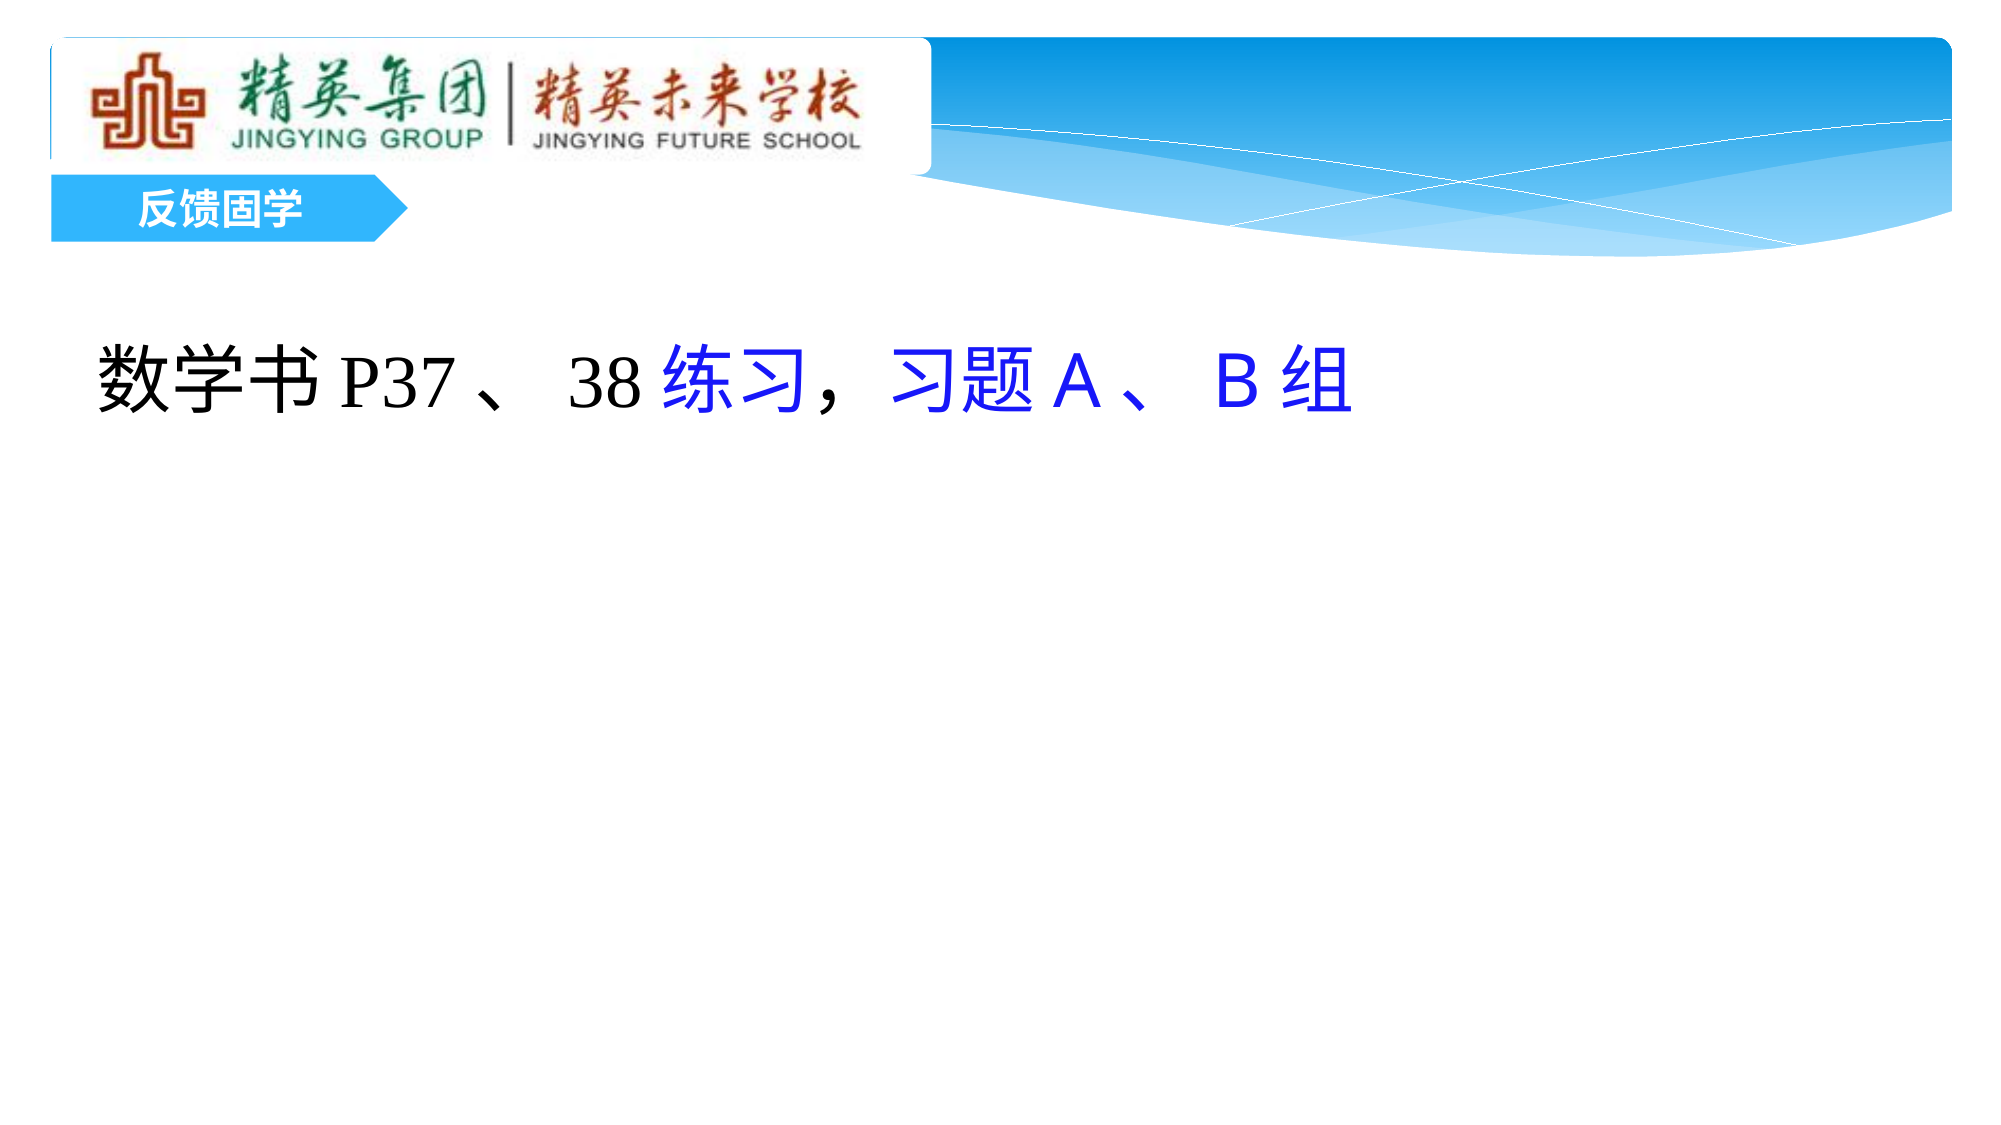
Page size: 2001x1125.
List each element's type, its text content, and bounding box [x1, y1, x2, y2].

text_box 反馈固学 [50, 183, 409, 243]
picture [51, 37, 932, 175]
text_box 数学书P37、38练习，习题A、B组 [82, 325, 1818, 431]
